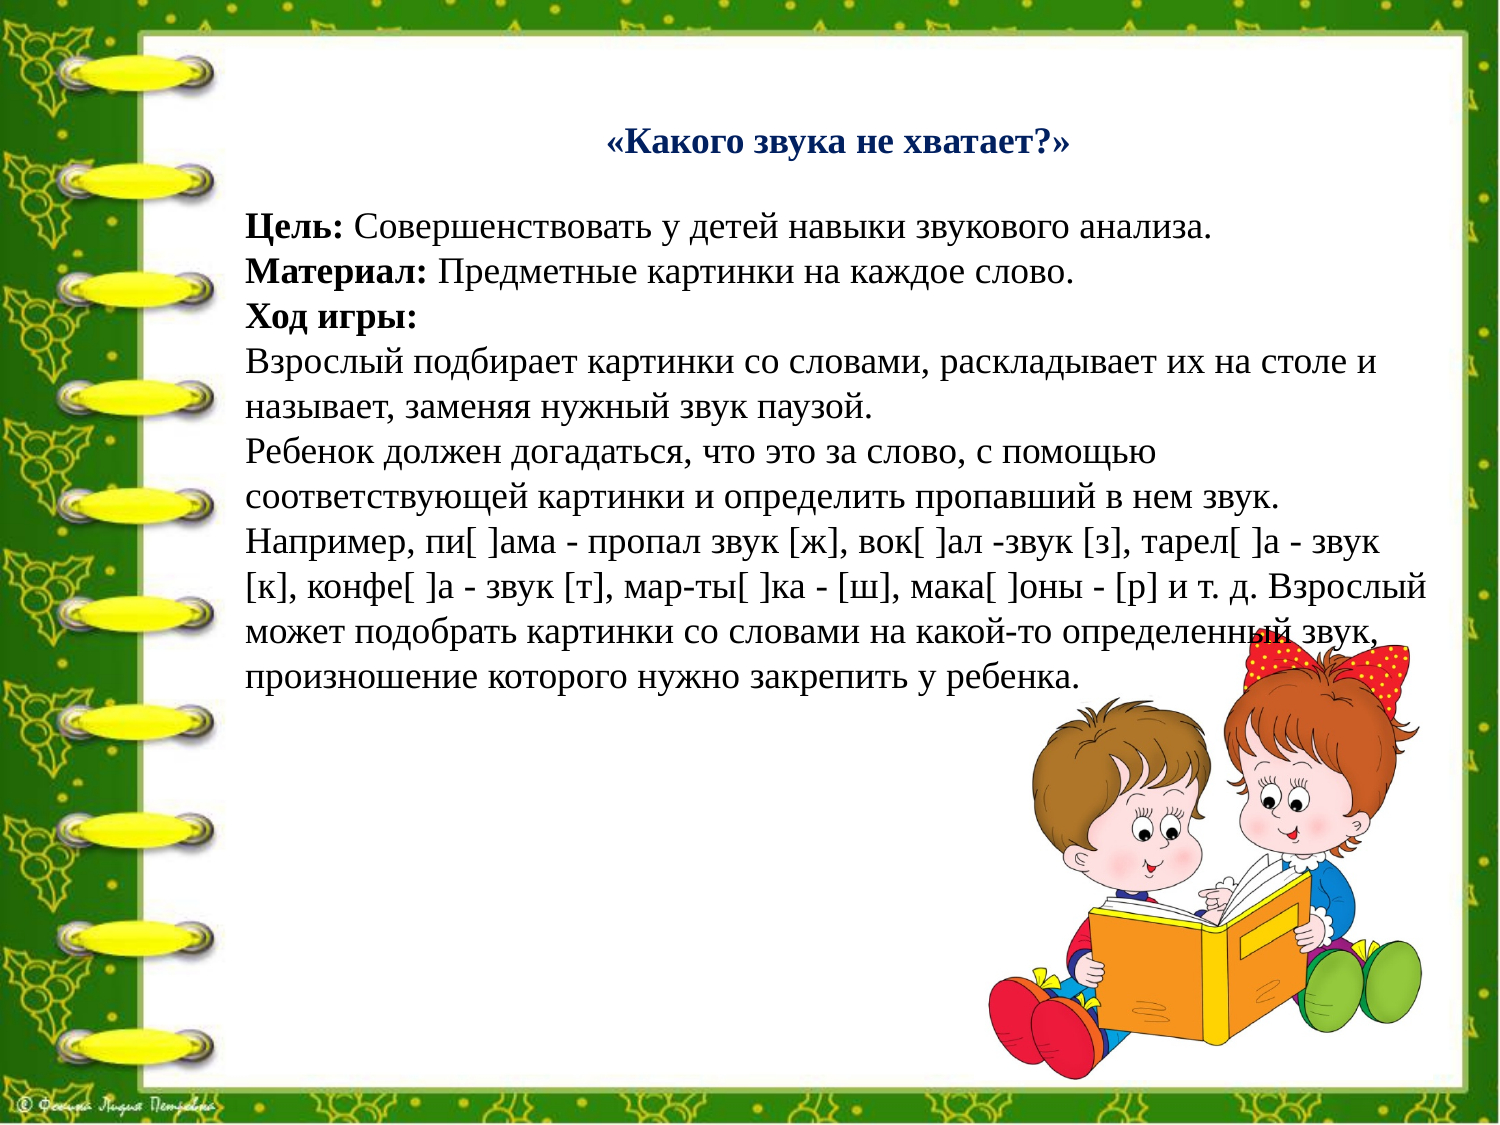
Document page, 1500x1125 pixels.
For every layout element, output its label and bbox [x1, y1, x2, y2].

text_box [0, 0, 1500, 1125]
